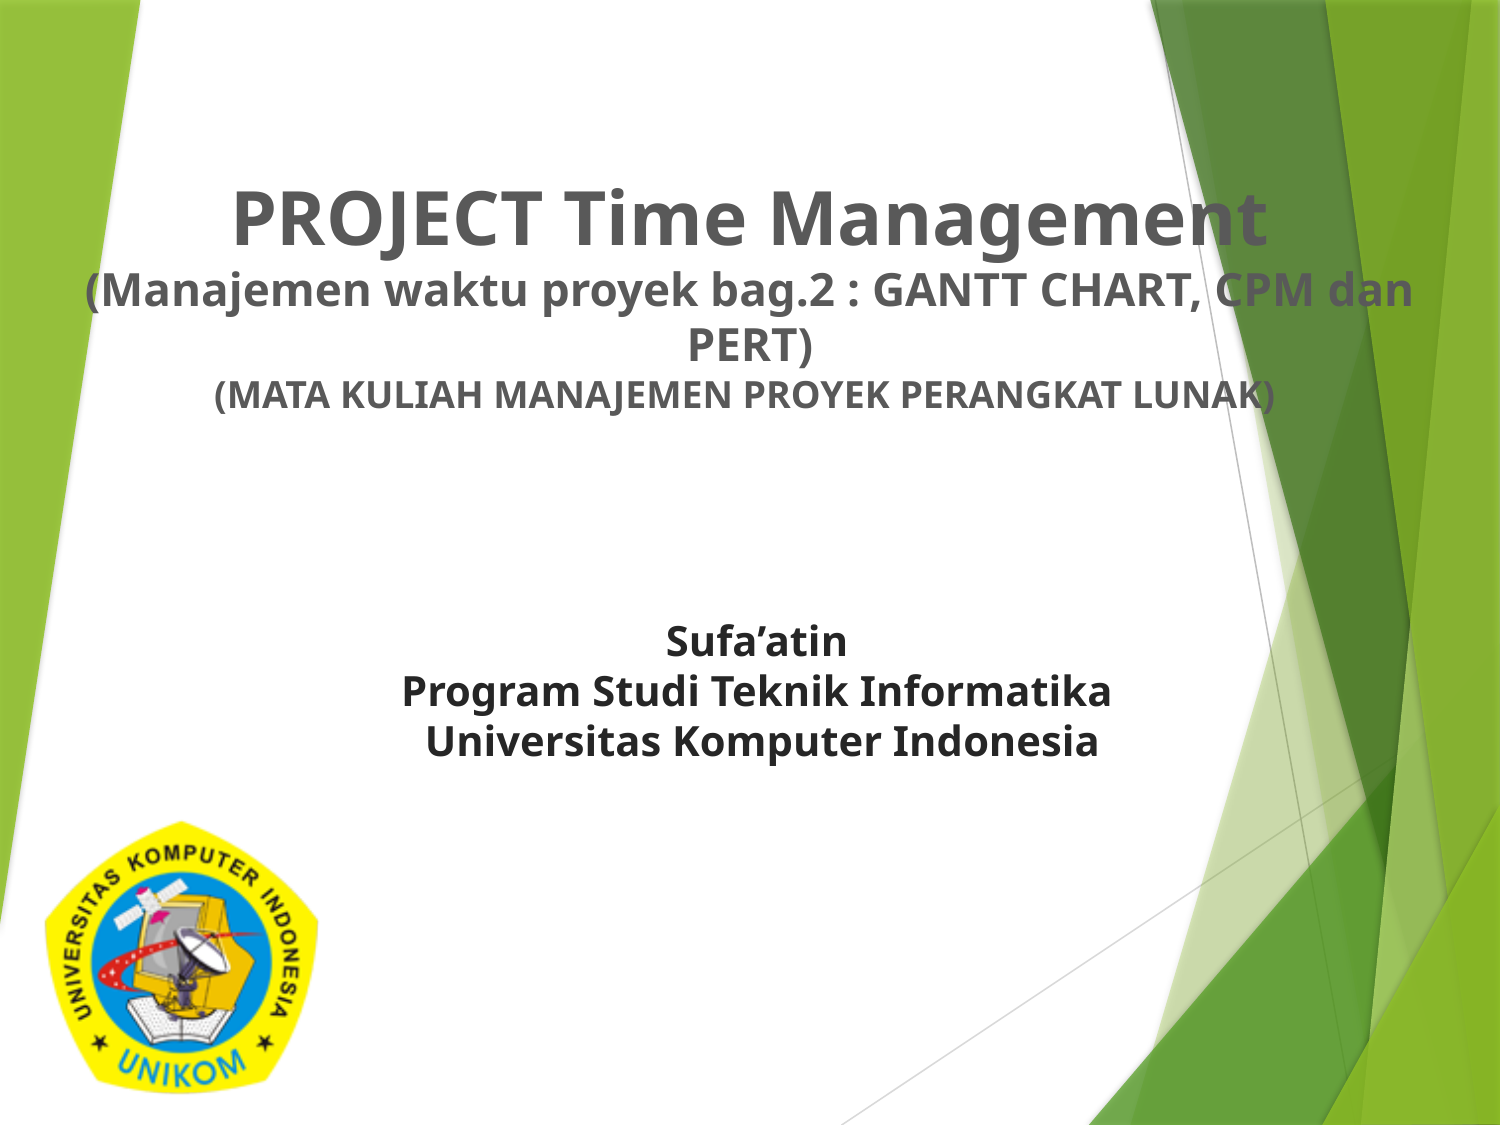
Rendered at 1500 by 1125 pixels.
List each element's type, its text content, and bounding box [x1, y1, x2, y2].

text_box Sufa’atin Program Studi Teknik Informatika Universitas Komputer Indonesia [212, 557, 1313, 772]
subtitle SUF – MPPL 2014 [185, 664, 1142, 845]
title PROJECT Time Management (Manajemen waktu proyek bag.2 : GANTT CHART, CPM dan PERT) (MATA KULIAH MANAJEMEN PROYEK PERANGKAT LUNAK) [24, 48, 1475, 424]
picture [37, 812, 326, 1103]
